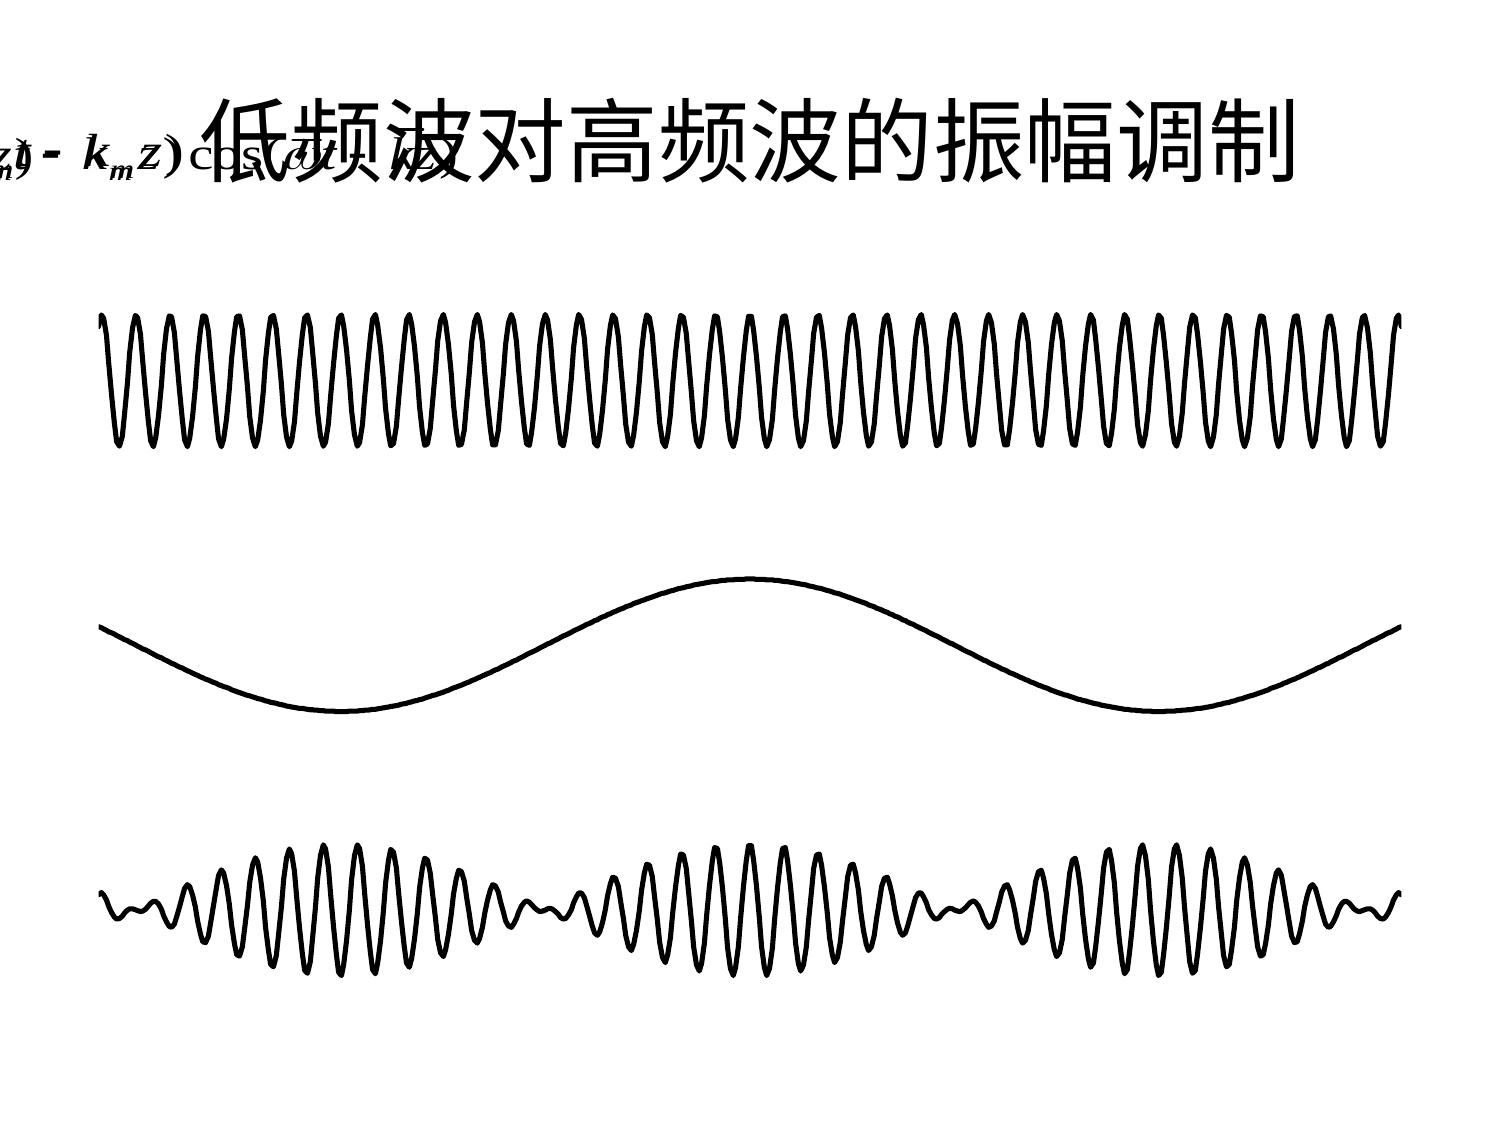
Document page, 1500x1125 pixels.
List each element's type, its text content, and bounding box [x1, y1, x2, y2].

title 低频波对高频波的振幅调制 [75, 45, 1425, 124]
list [0, 124, 1500, 1124]
